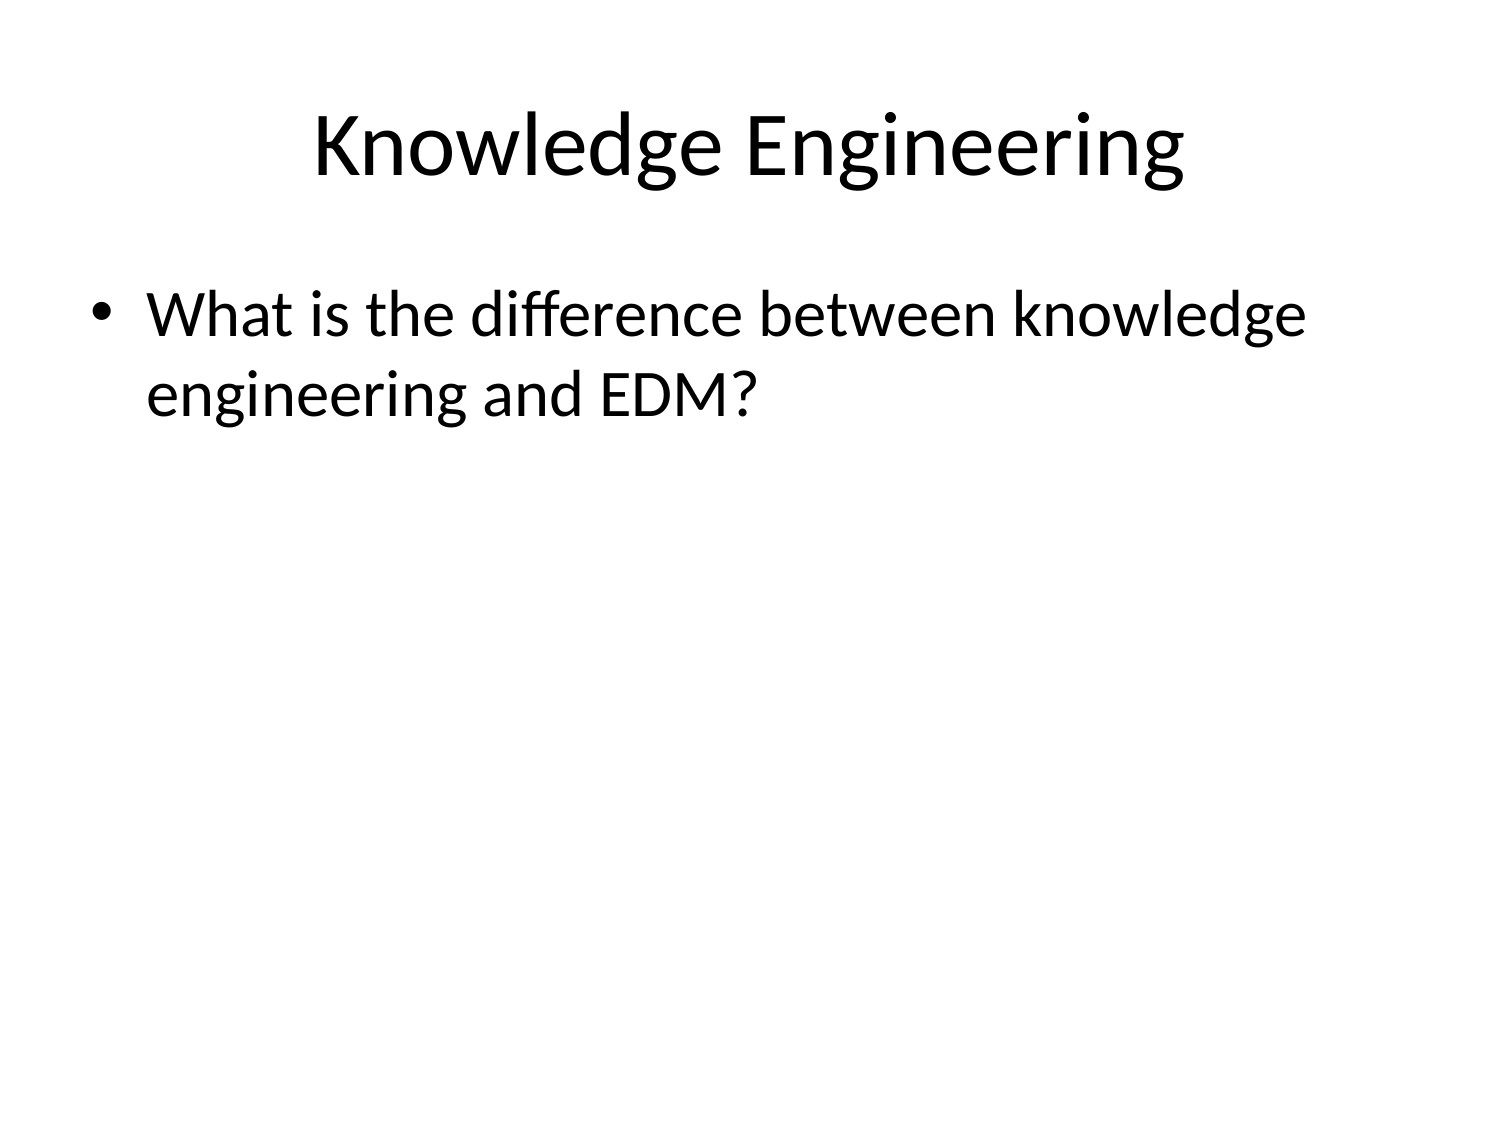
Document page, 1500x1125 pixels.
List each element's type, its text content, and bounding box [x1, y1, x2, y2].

title Knowledge Engineering [75, 45, 1425, 233]
list What is the difference between knowledge engineering and EDM? [75, 262, 1425, 1005]
